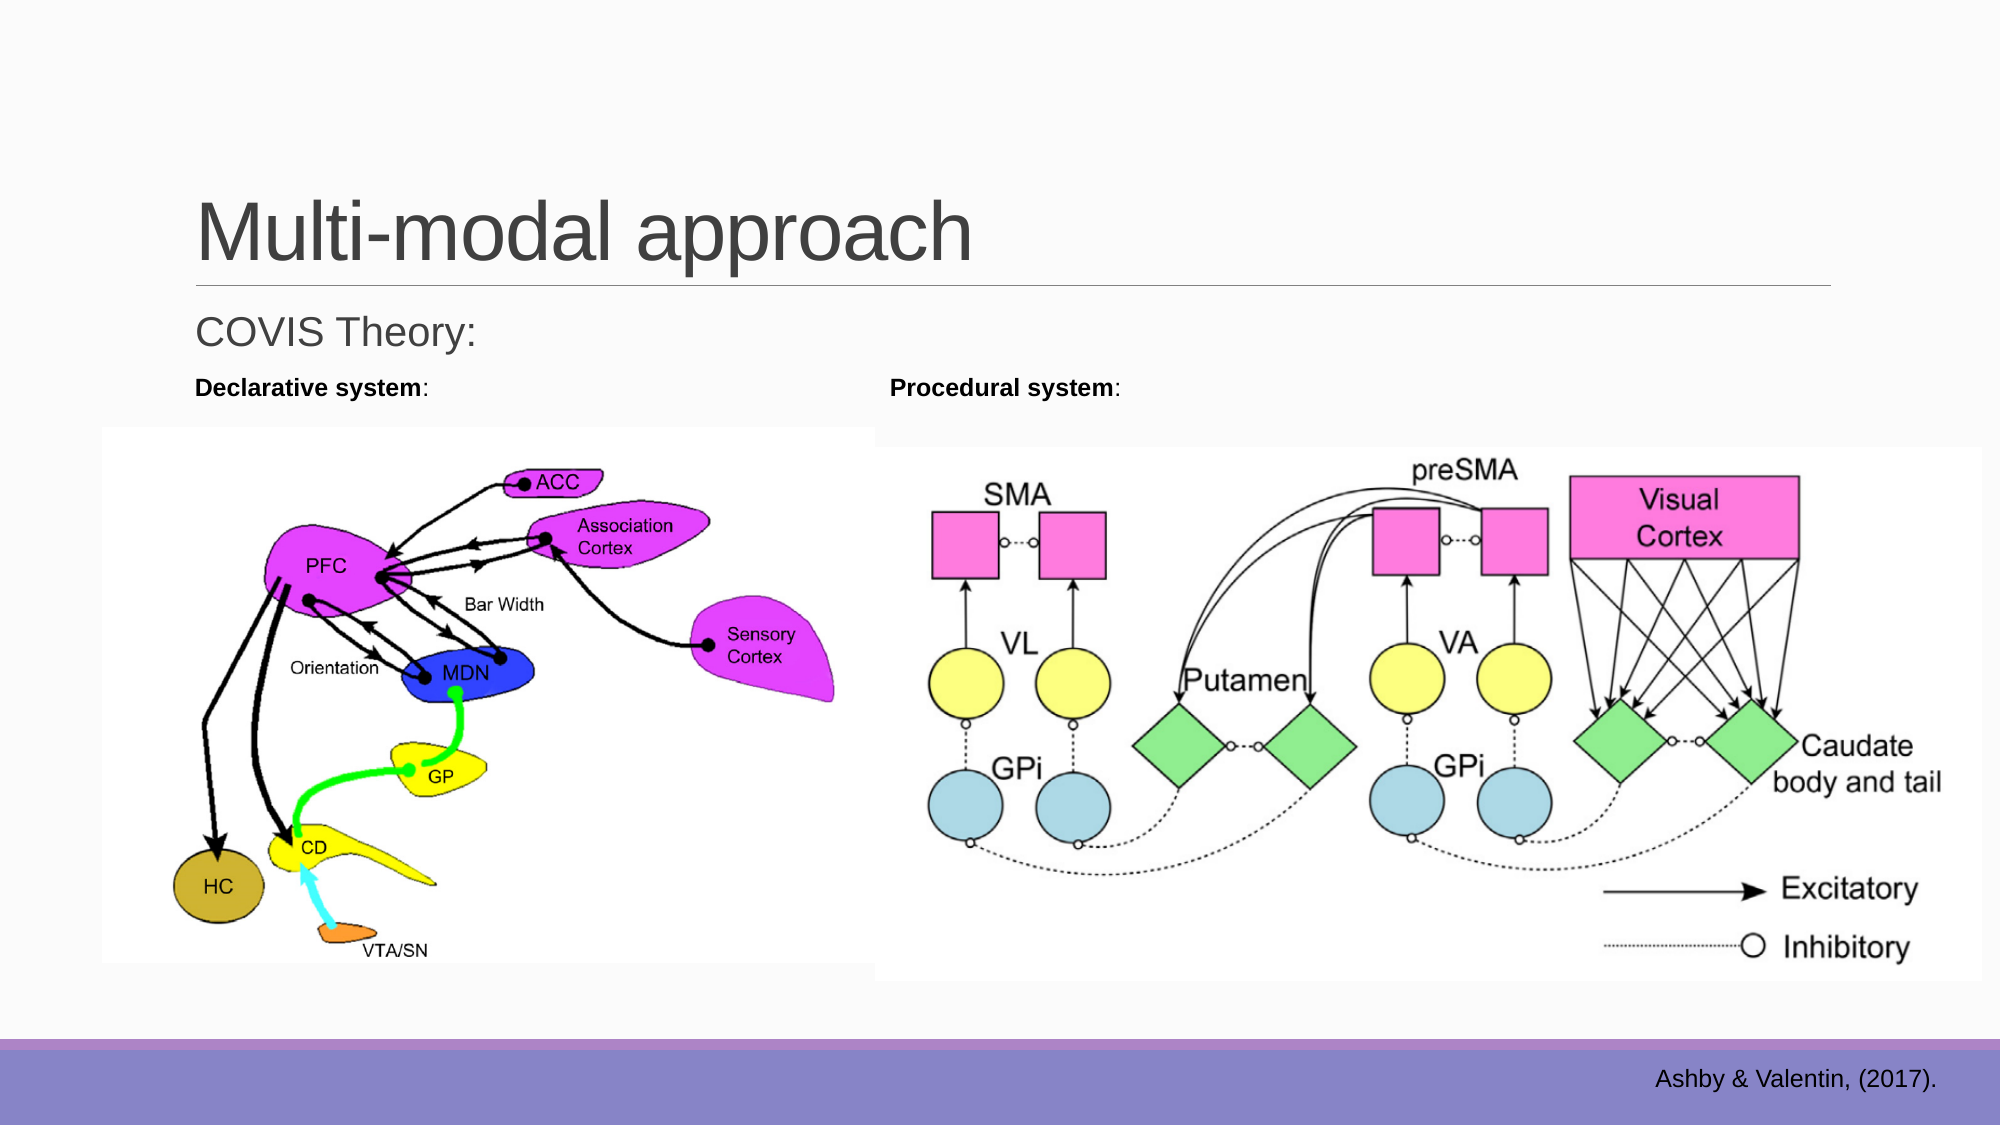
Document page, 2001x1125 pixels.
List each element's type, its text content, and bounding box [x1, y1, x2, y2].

picture [101, 427, 1982, 981]
text_box Procedural system: [875, 364, 1254, 410]
text_box Declarative system: [180, 364, 559, 410]
list COVIS Theory: [180, 302, 1830, 444]
text_box Ashby & Valentin, (2017). [1640, 1055, 2000, 1100]
title Multi-modal approach [180, 47, 1830, 285]
